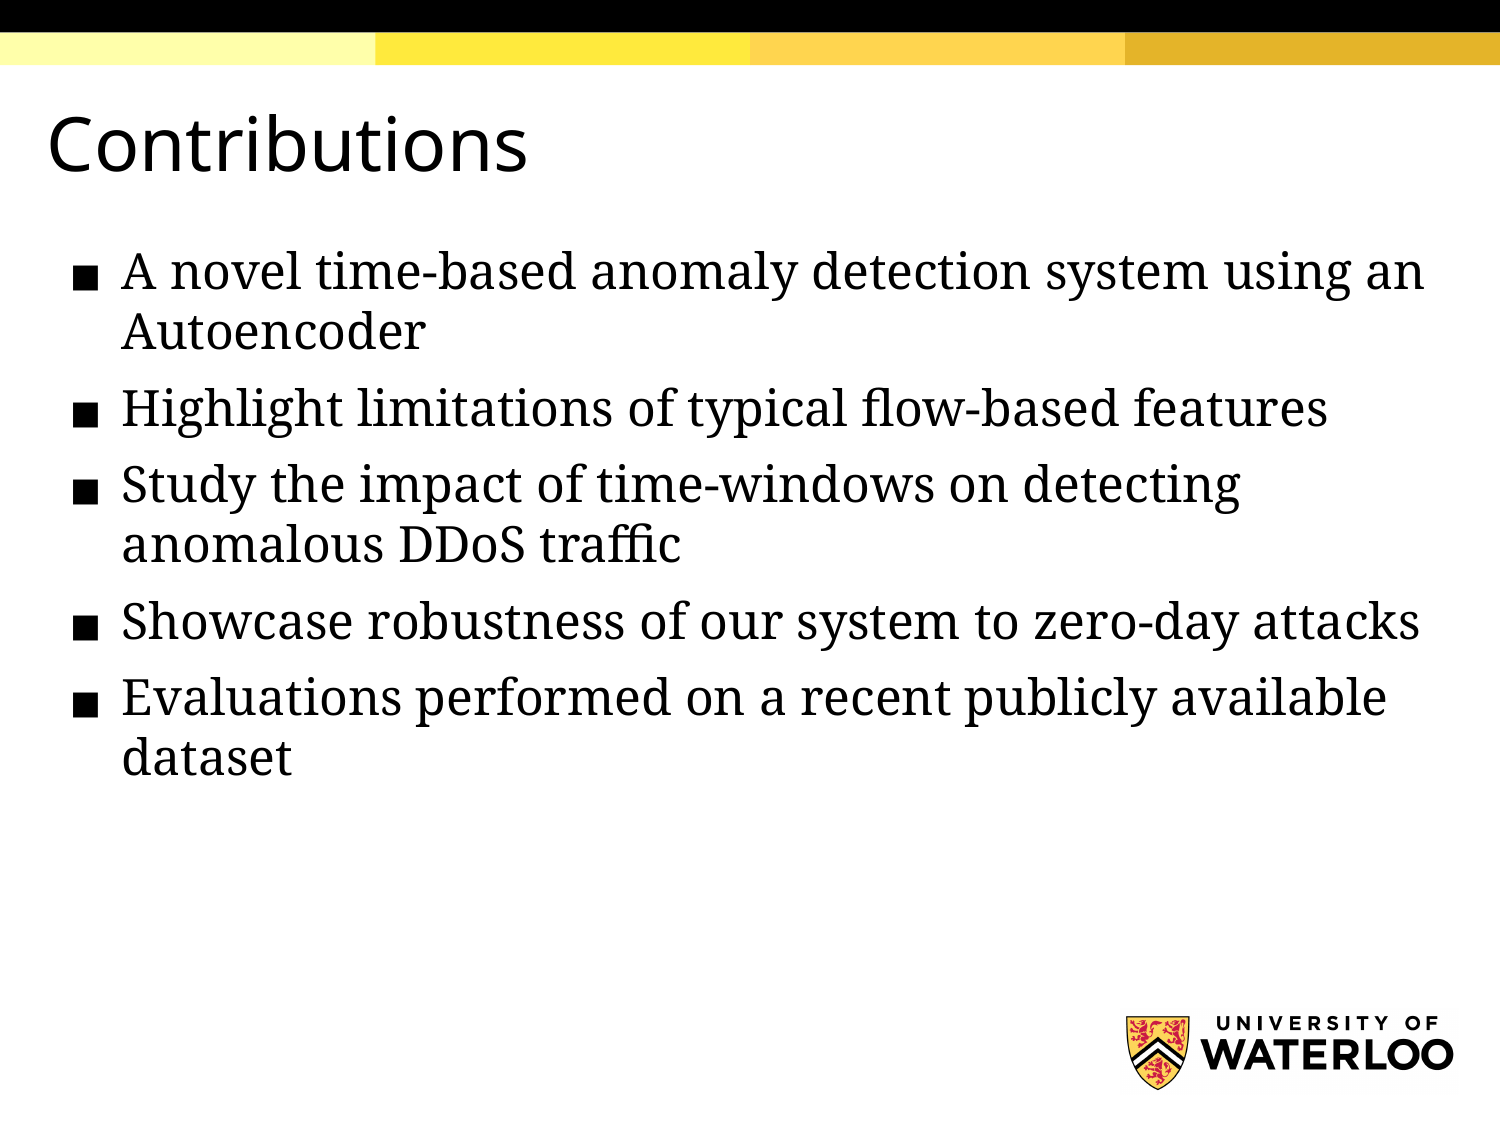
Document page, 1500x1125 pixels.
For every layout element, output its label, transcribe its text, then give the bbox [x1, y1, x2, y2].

title Contributions [31, 71, 1456, 219]
list A novel time-based anomaly detection system using an Autoencoder Highlight limitations of typical flow-based features Study the impact of time-windows on detecting anomalous DDoS traffic Showcase robustness of our system to zero-day attacks Evaluations performed on a recent publicly available dataset [31, 231, 1456, 986]
picture [1120, 1008, 1459, 1095]
